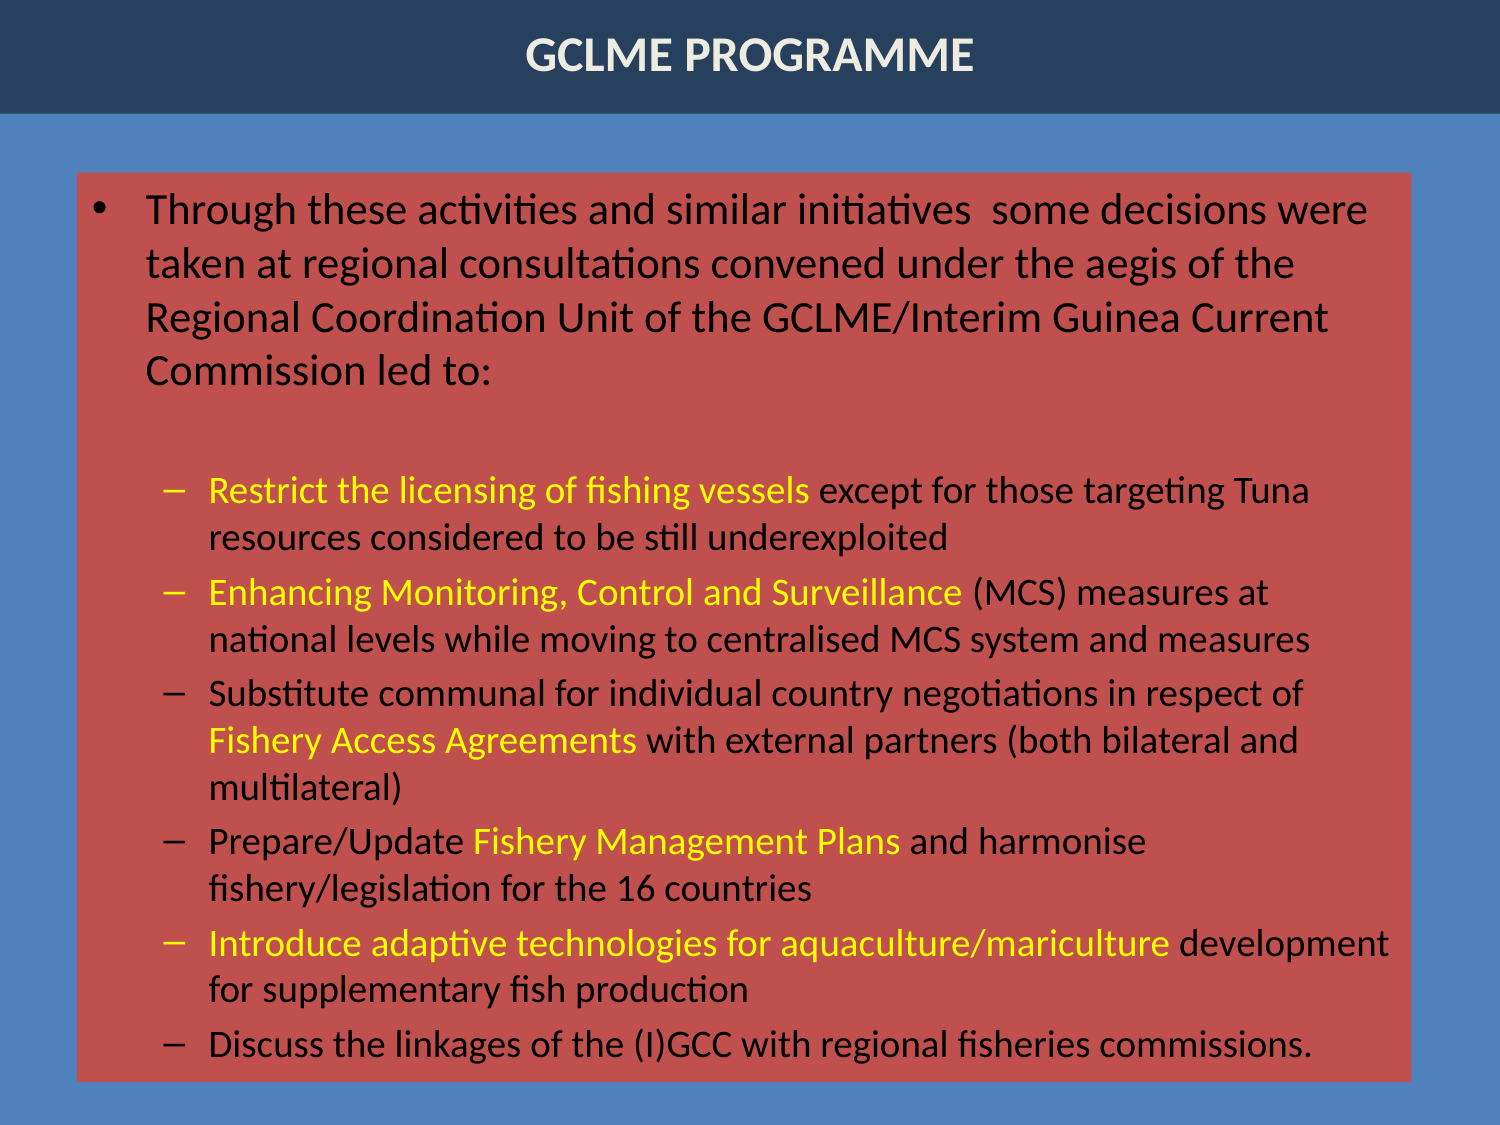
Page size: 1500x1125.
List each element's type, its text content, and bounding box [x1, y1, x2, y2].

title GCLME PROGRAMME [0, 0, 1500, 114]
list Through these activities and similar initiatives some decisions were taken at regional consultations convened under the aegis of the Regional Coordination Unit of the GCLME/Interim Guinea Current Commission led to: Restrict the licensing of fishing vessels except for those targeting Tuna resources considered to be still underexploited Enhancing Monitoring, Control and Surveillance (MCS) measures at national levels while moving to centralised MCS system and measures Substitute communal for individual country negotiations in respect of Fishery Access Agreements with external partners (both bilateral and multilateral) Prepare/Update Fishery Management Plans and harmonise fishery/legislation for the 16 countries Introduce adaptive technologies for aquaculture/mariculture development for supplementary fish production Discuss the linkages of the (I)GCC with regional fisheries commissions. [76, 172, 1412, 1083]
